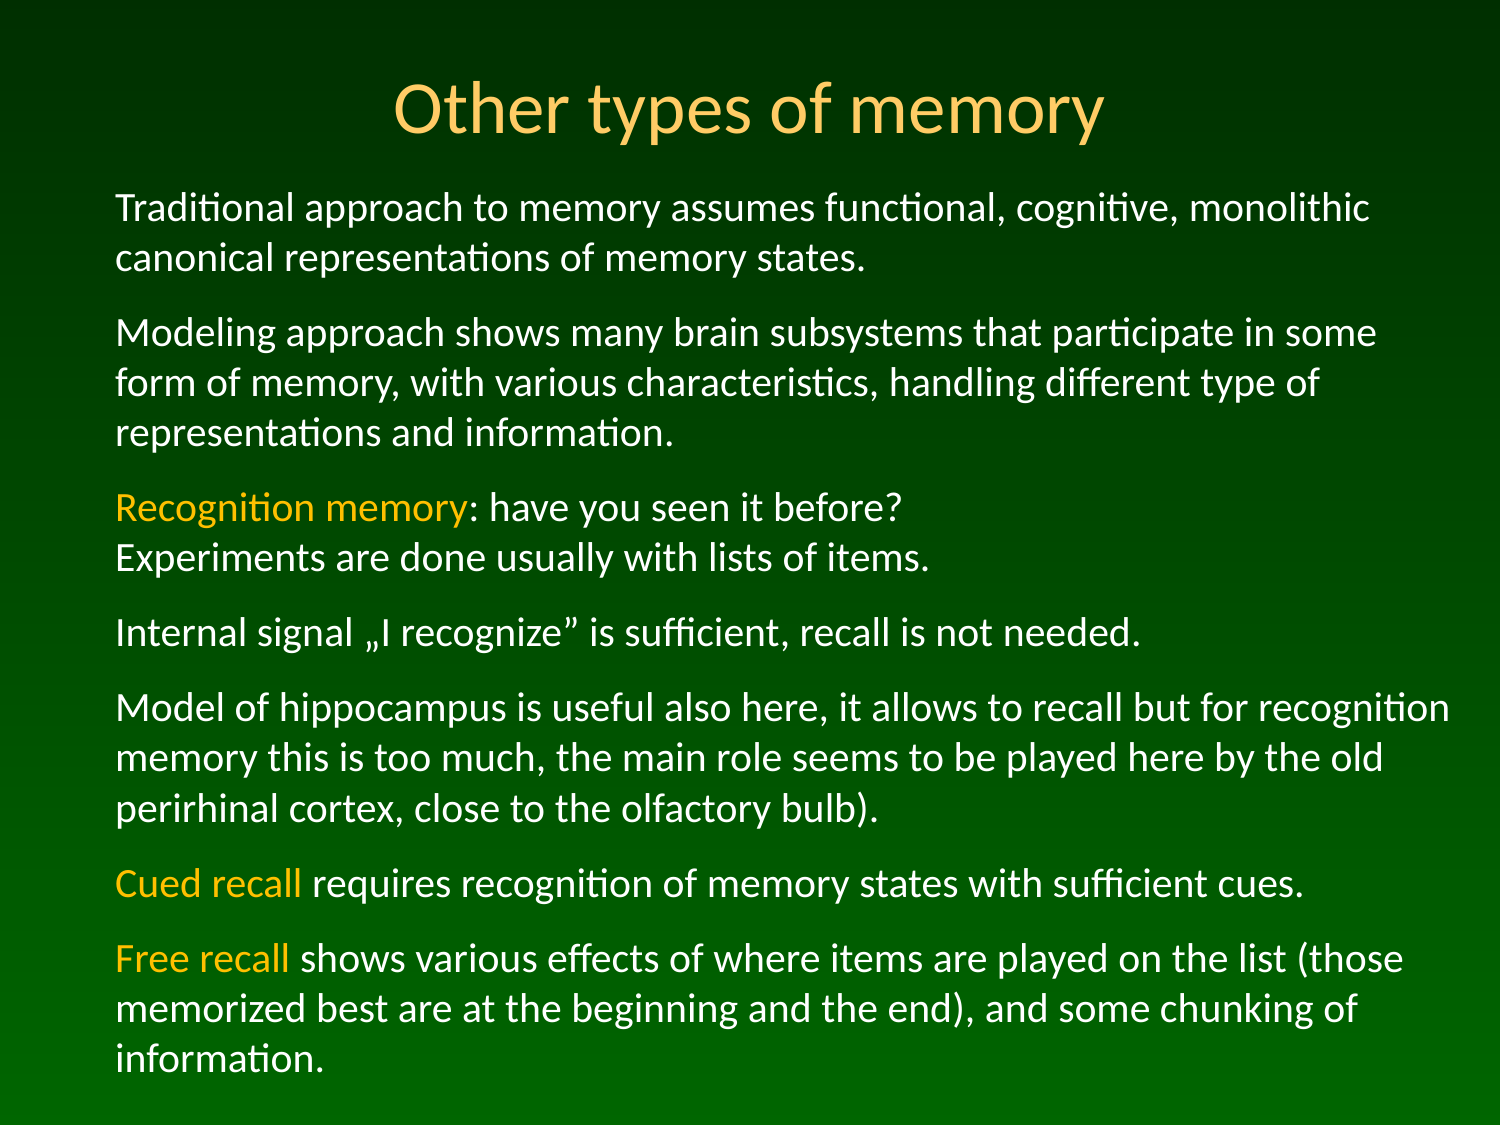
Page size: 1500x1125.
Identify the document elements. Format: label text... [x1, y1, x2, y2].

title Other types of memory [112, 57, 1388, 151]
list Traditional approach to memory assumes functional, cognitive, monolithic canonical representations of memory states. Modeling approach shows many brain subsystems that participate in some form of memory, with various characteristics, handling different type of representations and information. Recognition memory: have you seen it before? Experiments are done usually with lists of items. Internal signal „I recognize” is sufficient, recall is not needed. Model of hippocampus is useful also here, it allows to recall but for recognition memory this is too much, the main role seems to be played here by the old perirhinal cortex, close to the olfactory bulb). Cued recall requires recognition of memory states with sufficient cues. Free recall shows various effects of where items are played on the list (those memorized best are at the beginning and the end), and some chunking of information. [100, 172, 1471, 1094]
